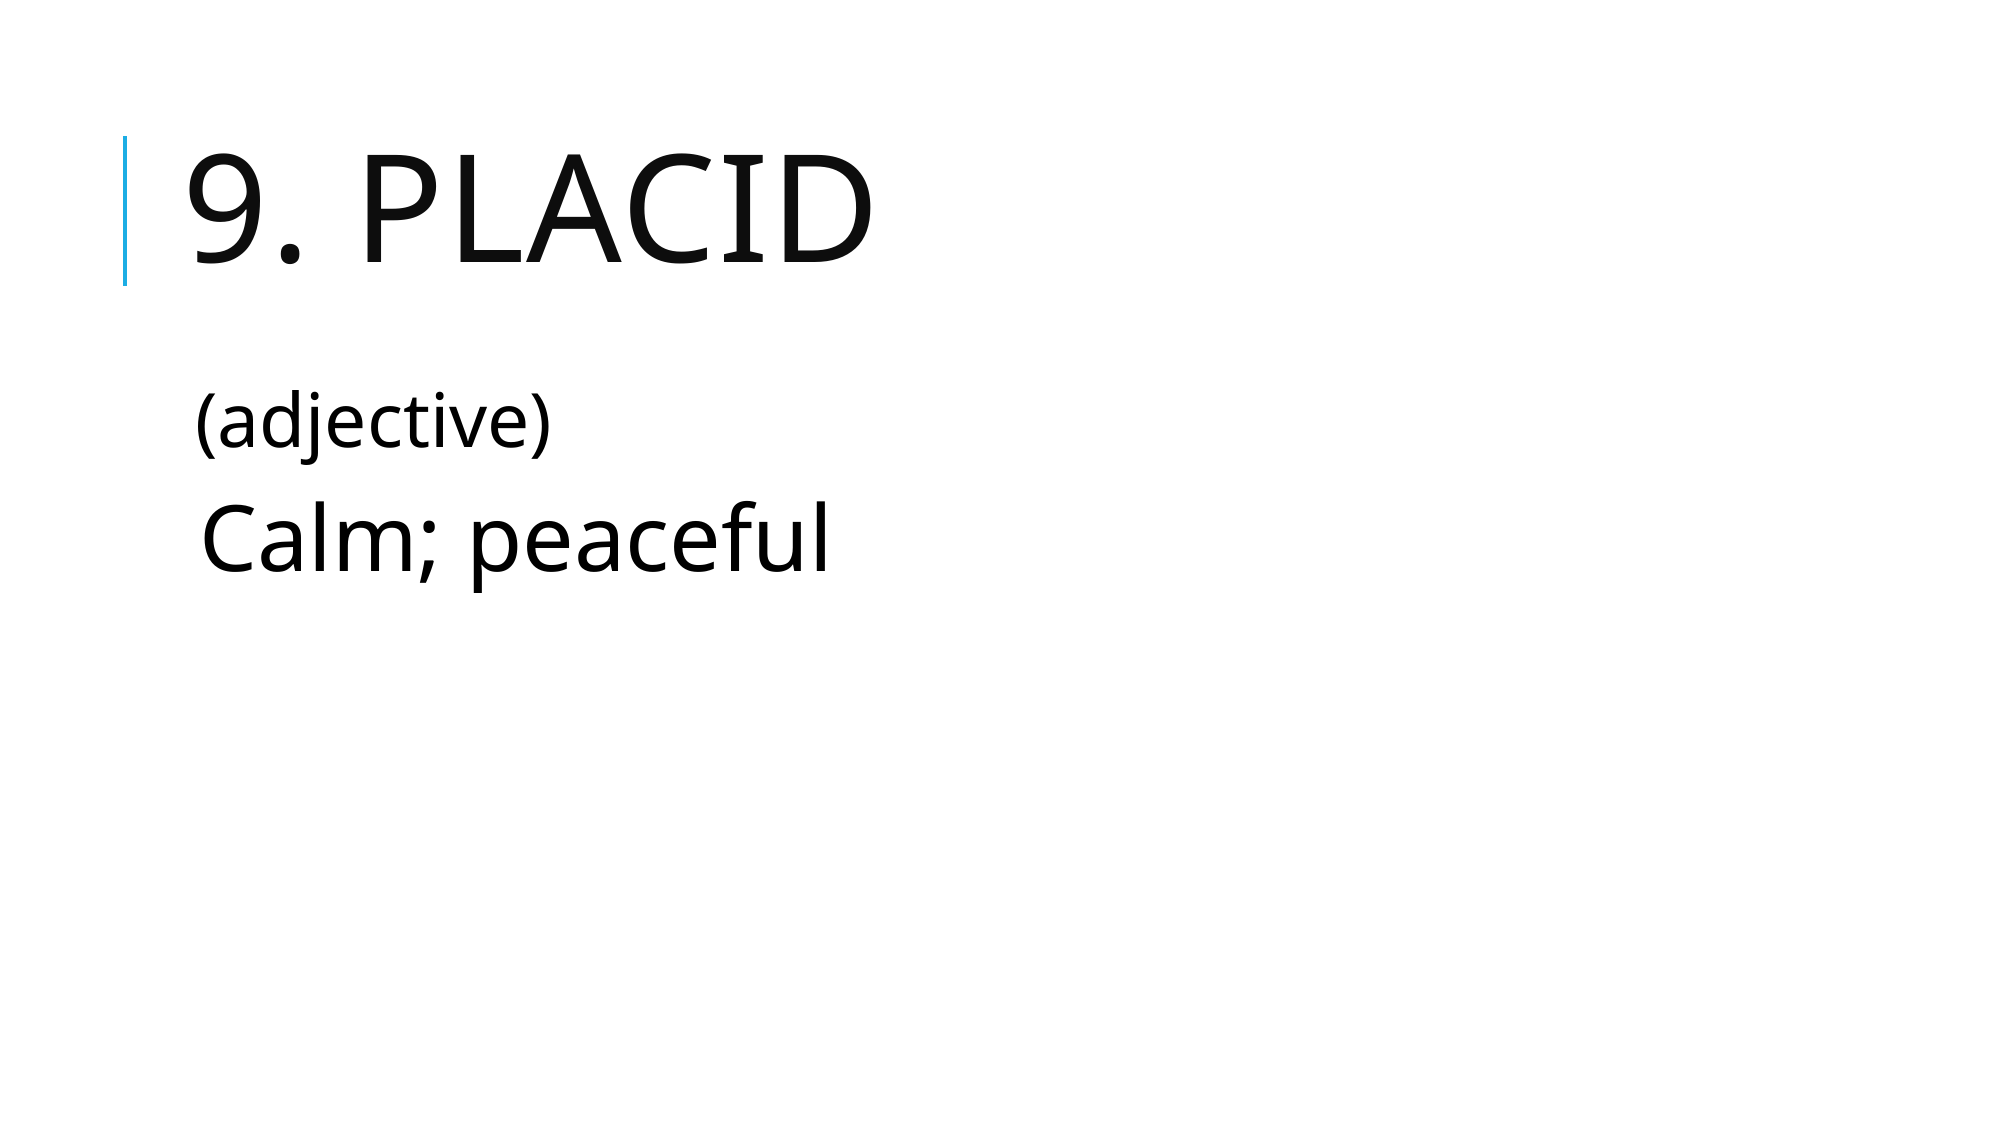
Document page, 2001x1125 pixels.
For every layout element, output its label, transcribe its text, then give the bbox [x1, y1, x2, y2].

title 9. placid [168, 96, 1763, 342]
list (adjective) Calm; peaceful [168, 375, 1763, 1035]
